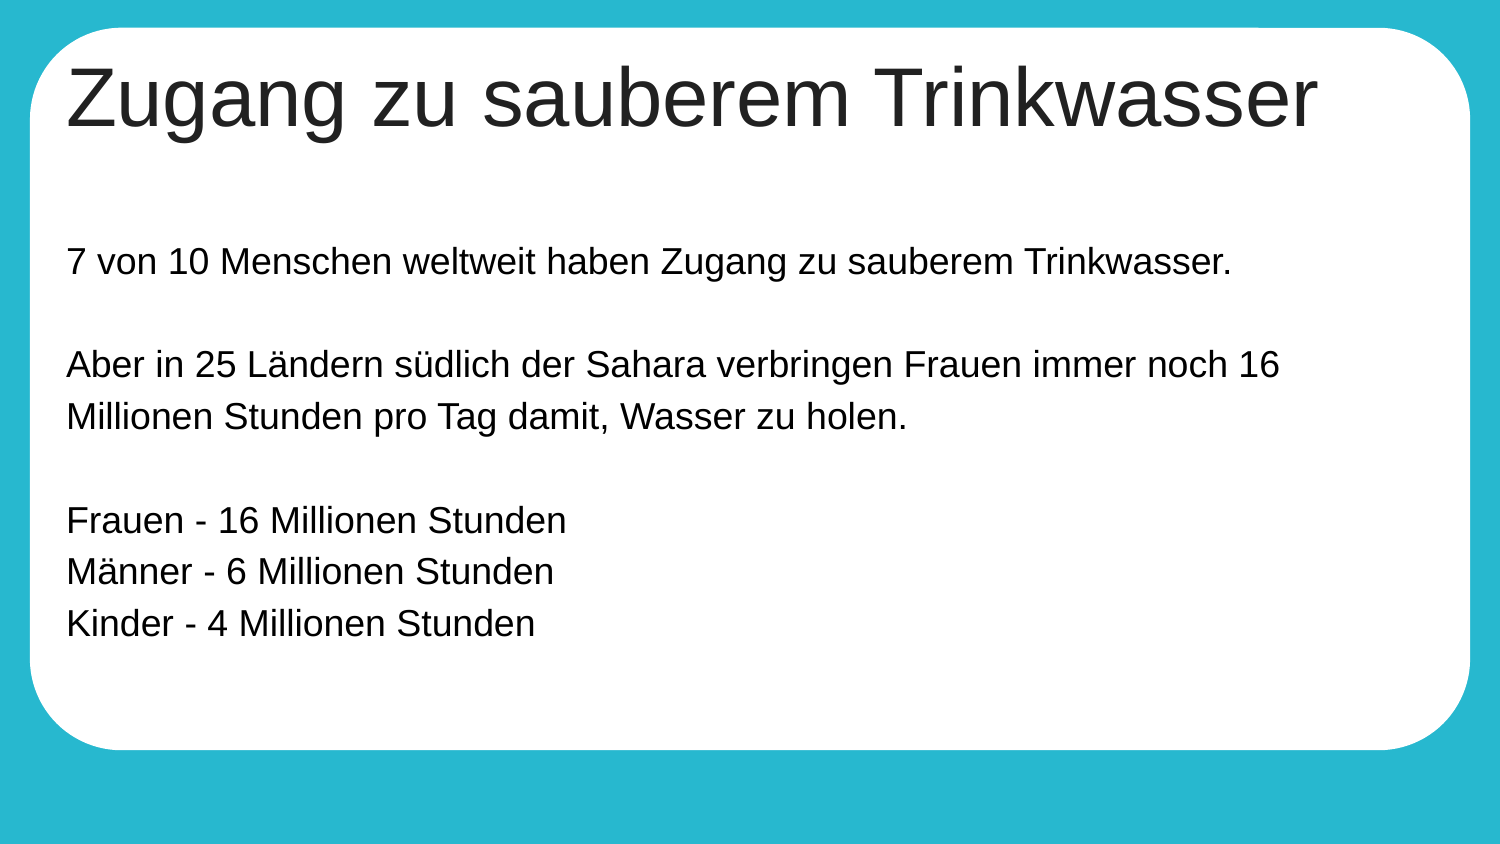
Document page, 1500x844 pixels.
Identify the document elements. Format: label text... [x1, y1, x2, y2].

title Zugang zu sauberem Trinkwasser [51, 28, 1449, 160]
list 7 von 10 Menschen weltweit haben Zugang zu sauberem Trinkwasser. Aber in 25 Ländern südlich der Sahara verbringen Frauen immer noch 16 Millionen Stunden pro Tag damit, Wasser zu holen. Frauen - 16 Millionen Stunden Männer - 6 Millionen Stunden Kinder - 4 Millionen Stunden [51, 215, 1449, 750]
text_box [30, 62, 1470, 716]
